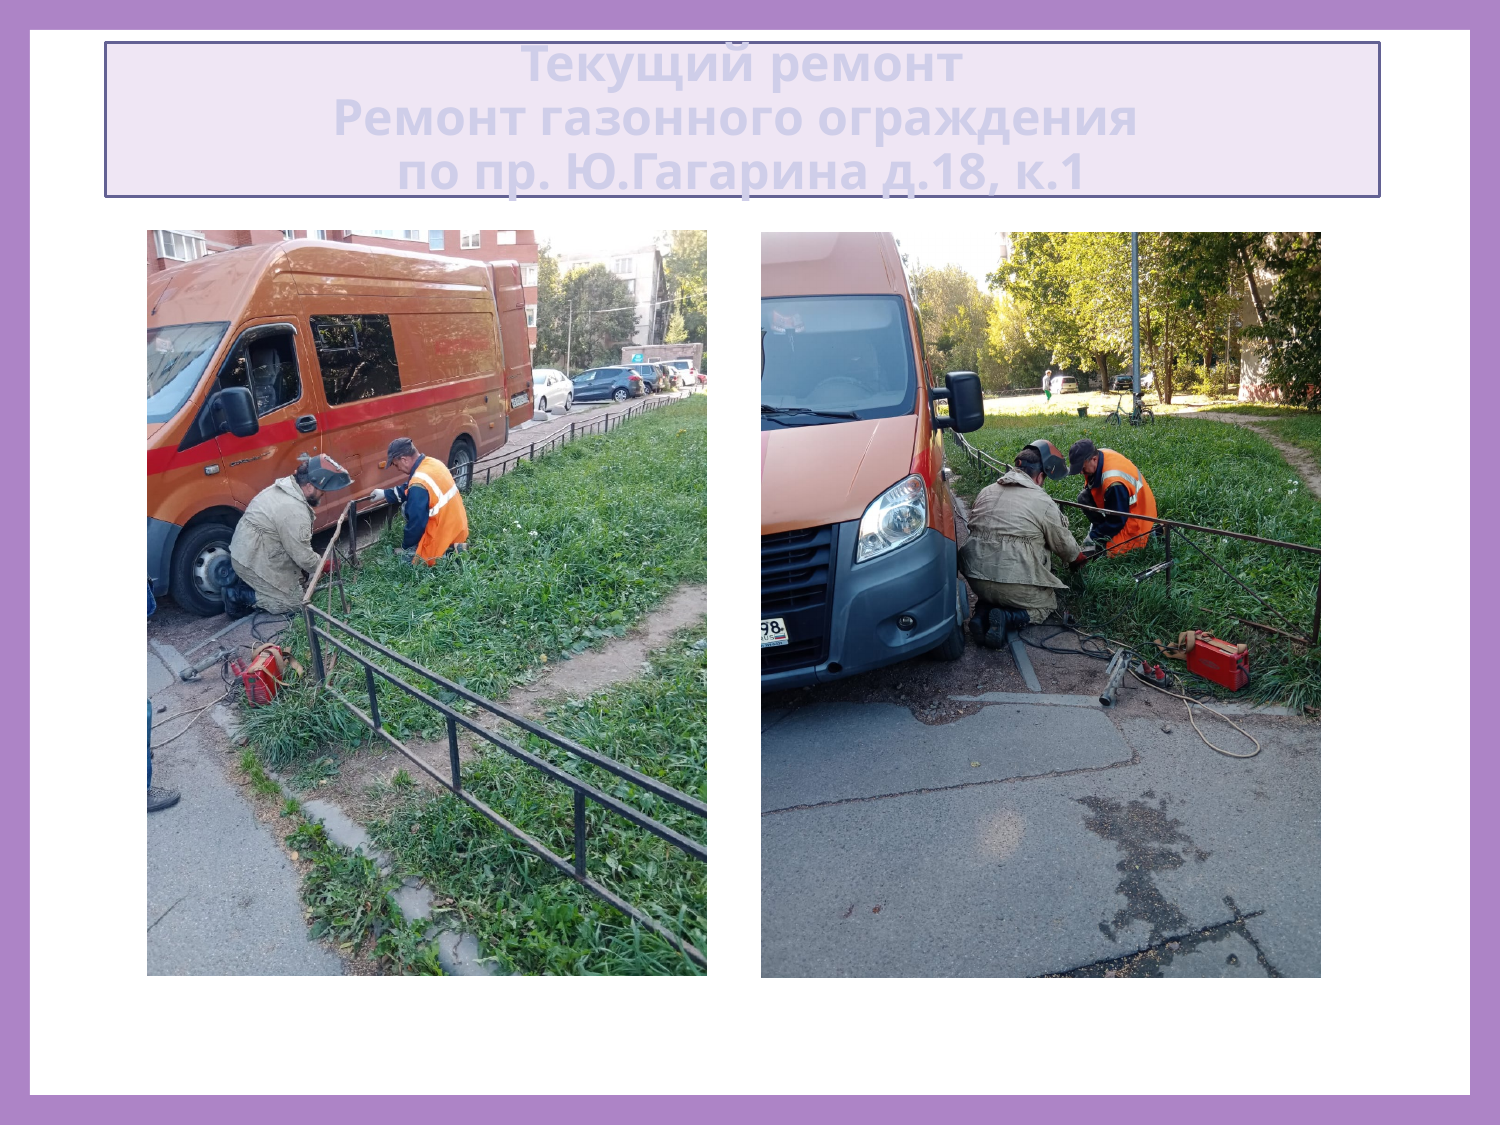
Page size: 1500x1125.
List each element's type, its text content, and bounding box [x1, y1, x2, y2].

picture [761, 232, 1322, 979]
title Текущий ремонт Ремонт газонного ограждения по пр. Ю.Гагарина д.18, к.1 [104, 41, 1381, 198]
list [147, 230, 707, 977]
